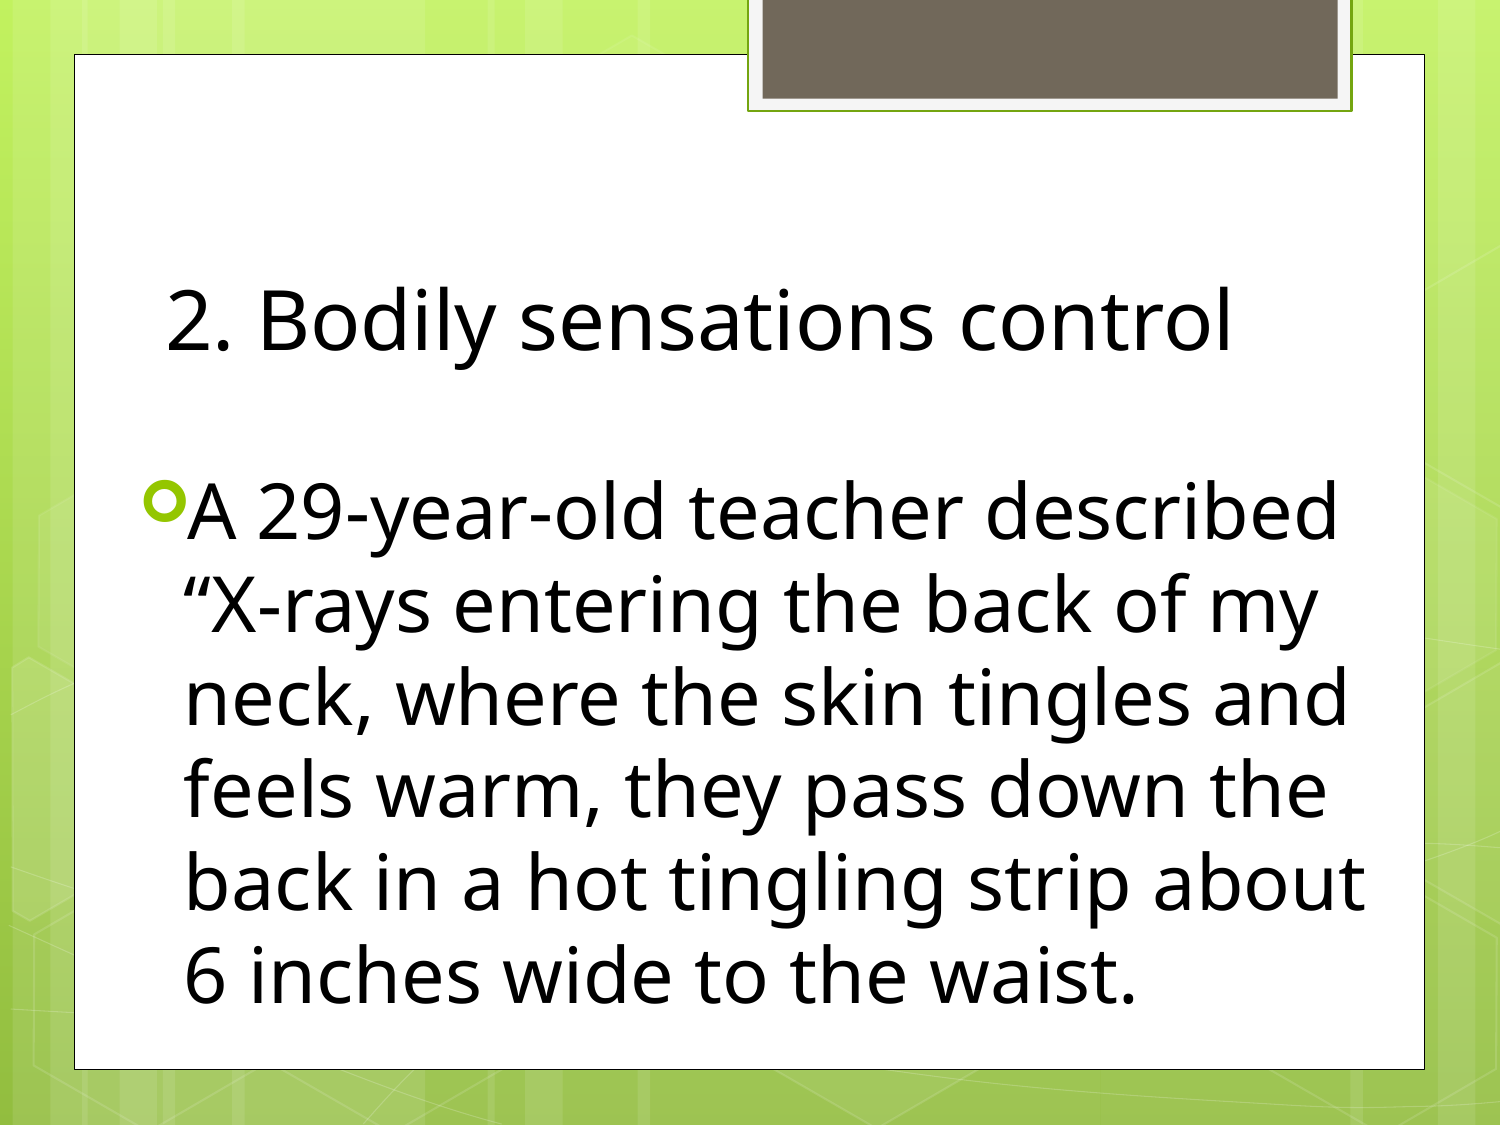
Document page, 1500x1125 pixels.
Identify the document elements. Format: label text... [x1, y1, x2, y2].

title 2. Bodily sensations control [150, 149, 1350, 375]
list A 29-year-old teacher described “X-rays entering the back of my neck, where the skin tingles and feels warm, they pass down the back in a hot tingling strip about 6 inches wide to the waist. [112, 454, 1388, 1035]
